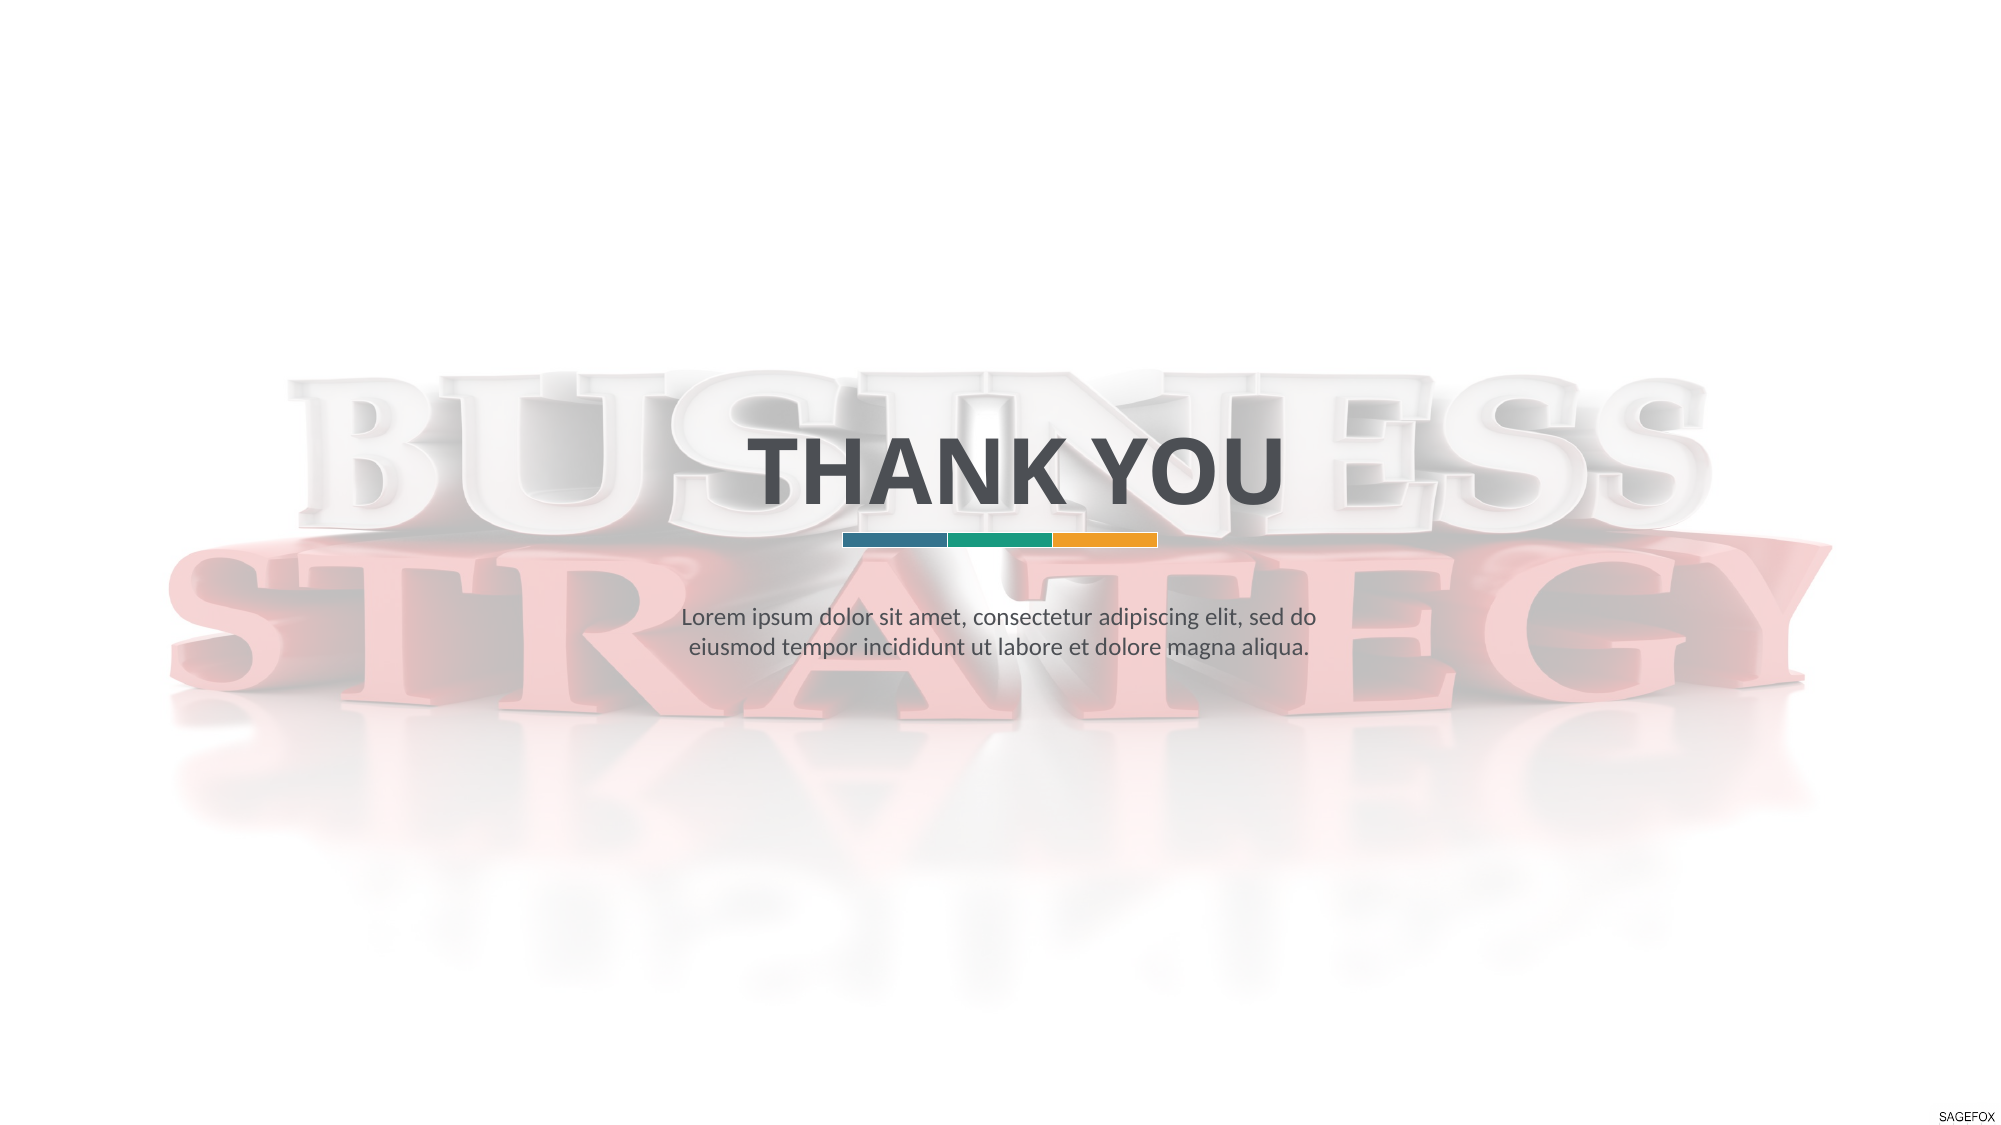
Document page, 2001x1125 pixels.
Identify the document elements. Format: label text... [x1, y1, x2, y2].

picture [1936, 1111, 1997, 1125]
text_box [842, 532, 1158, 548]
text_box Lorem ipsum dolor sit amet, consectetur adipiscing elit, sed do eiusmod tempor incididunt ut labore et dolore magna aliqua. [660, 593, 1340, 668]
text_box THANK YOU [565, 405, 1470, 531]
